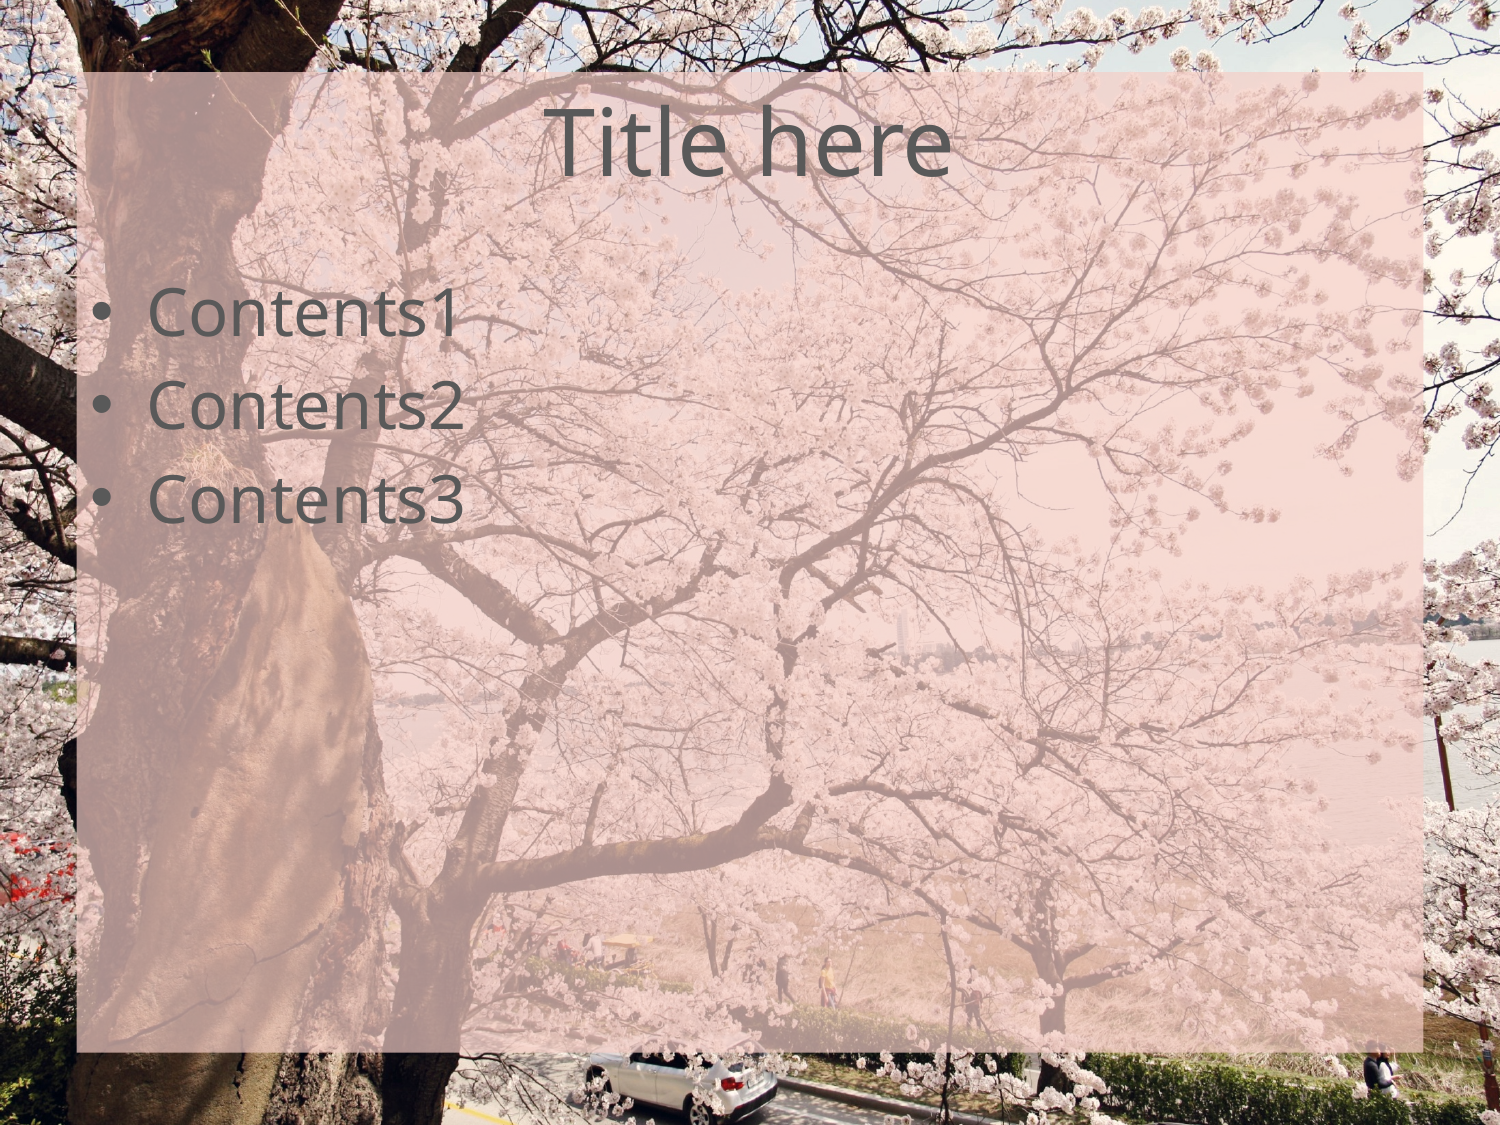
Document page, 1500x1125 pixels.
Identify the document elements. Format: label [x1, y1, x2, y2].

text_box [0, 0, 1500, 1125]
